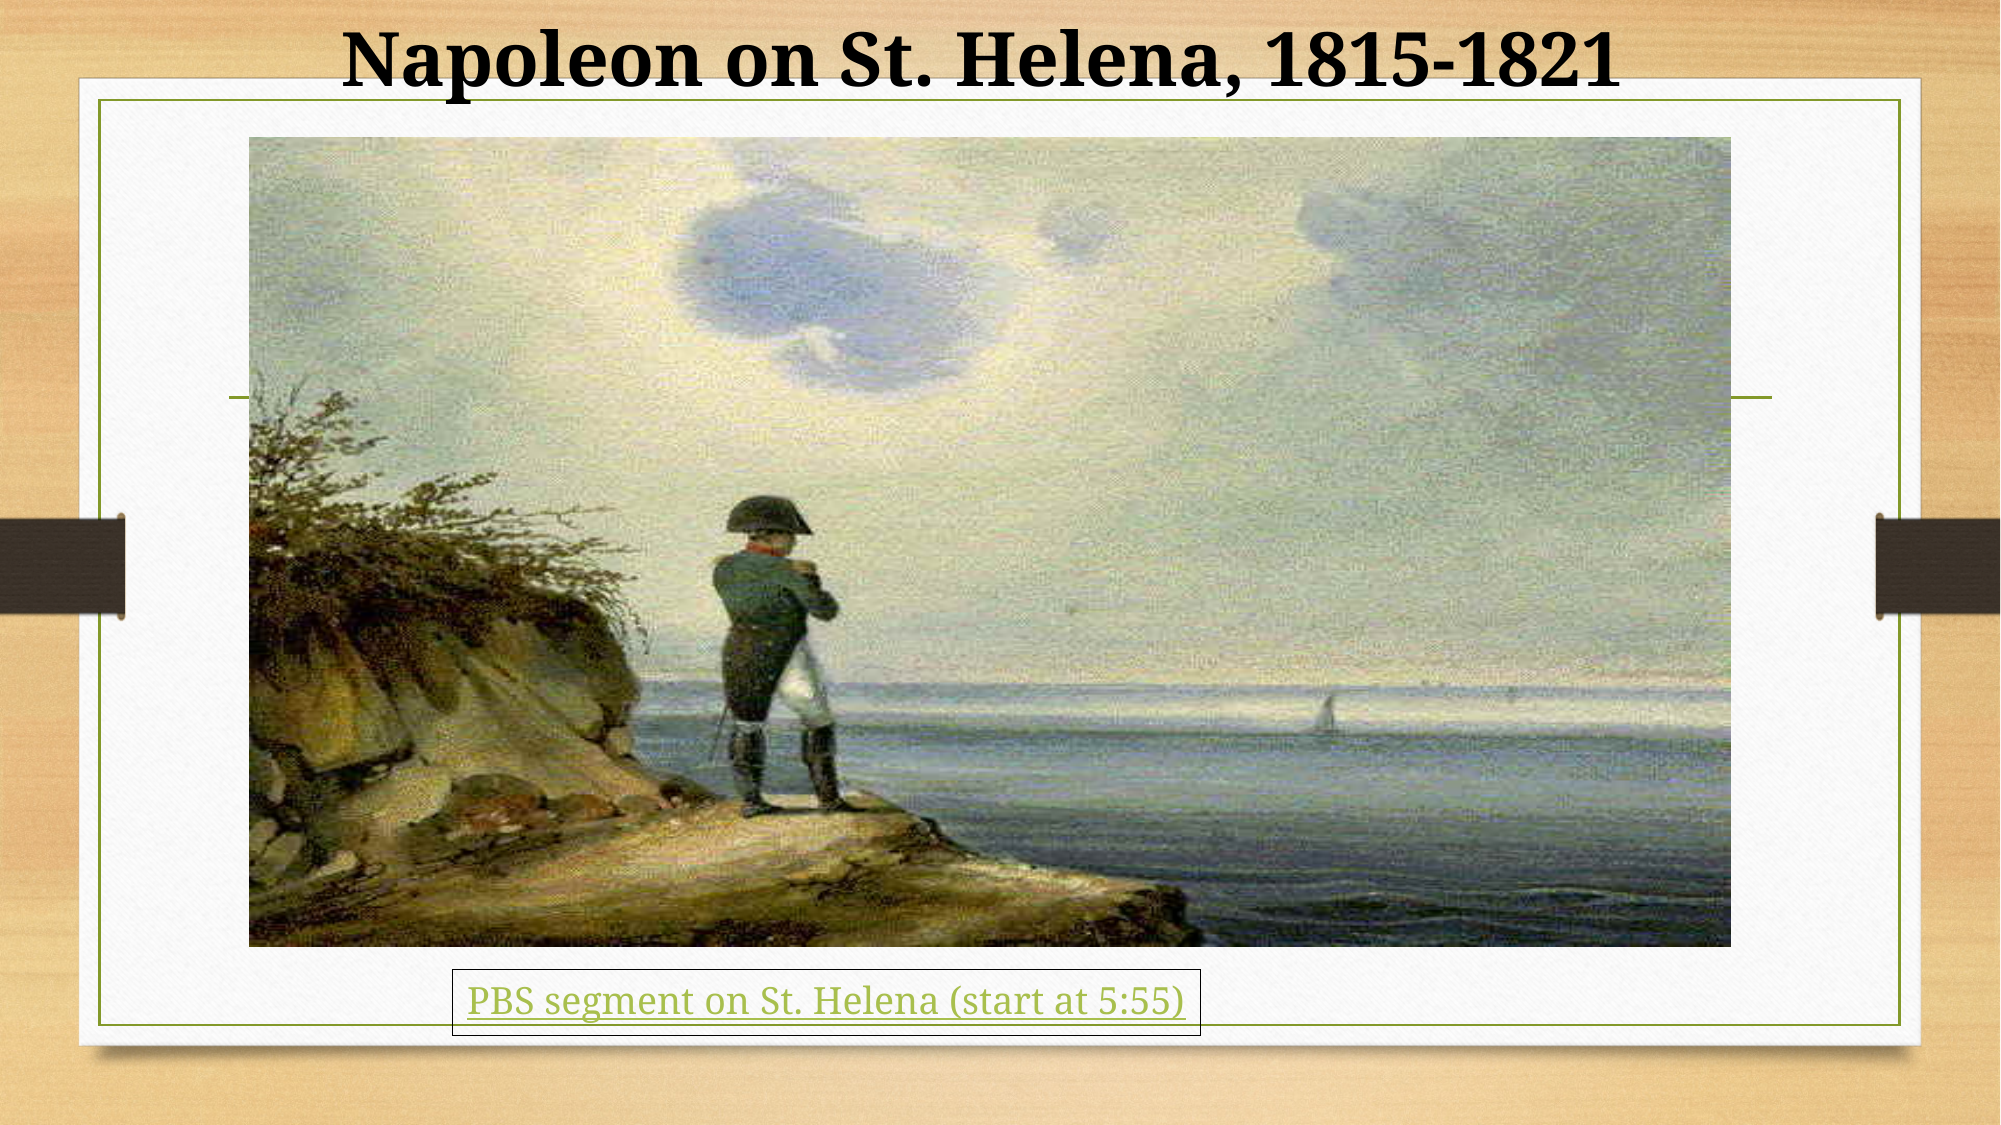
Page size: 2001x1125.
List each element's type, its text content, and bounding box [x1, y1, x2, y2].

text_box PBS segment on St. Helena (start at 5:55) [452, 969, 1201, 1036]
title Napoleon on St. Helena, 1815-1821 [83, 0, 1884, 138]
picture [0, 0, 2001, 1125]
